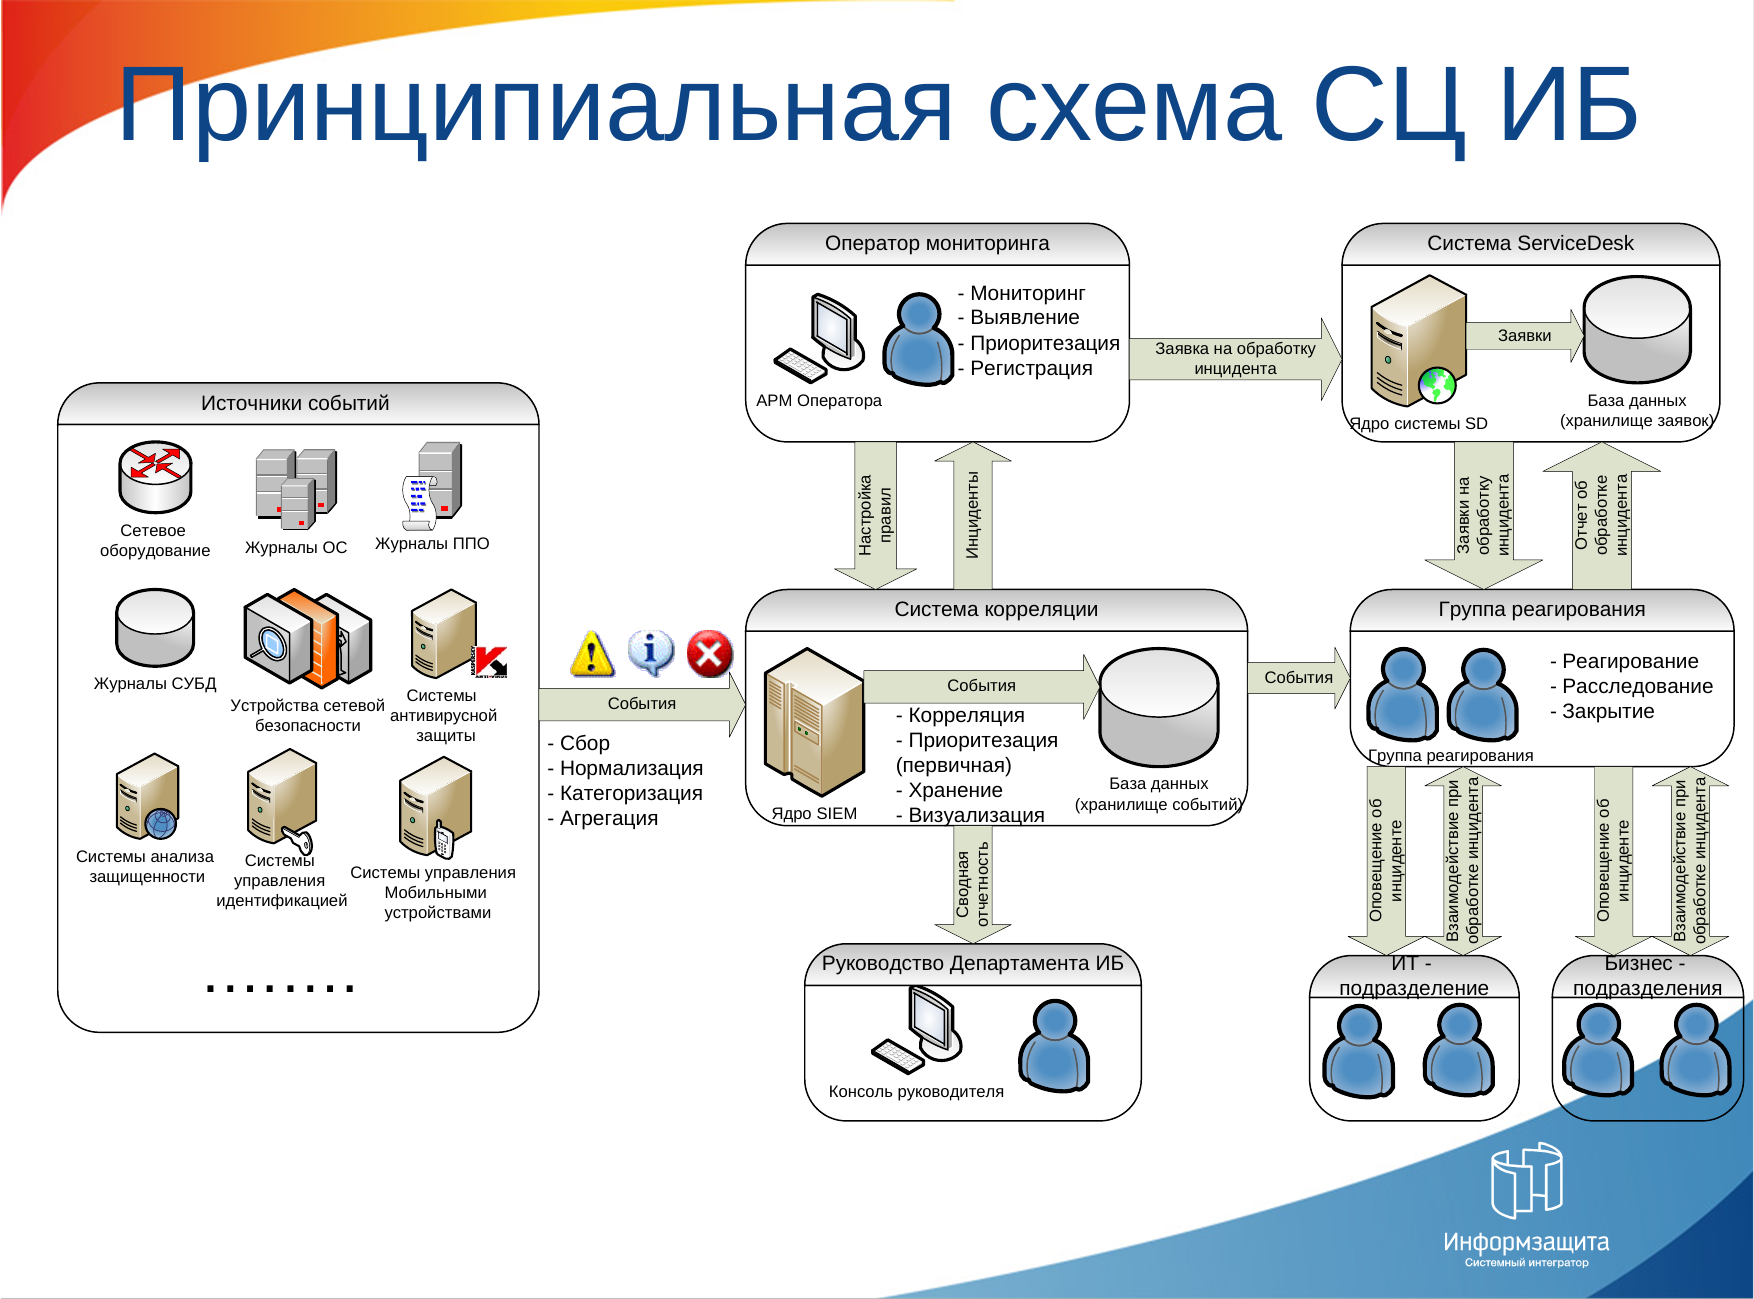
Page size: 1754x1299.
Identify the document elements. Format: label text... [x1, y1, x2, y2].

title Принципиальная схема СЦ ИБ [5, 5, 1754, 190]
picture [0, 0, 1754, 1299]
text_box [53, 219, 1754, 1147]
